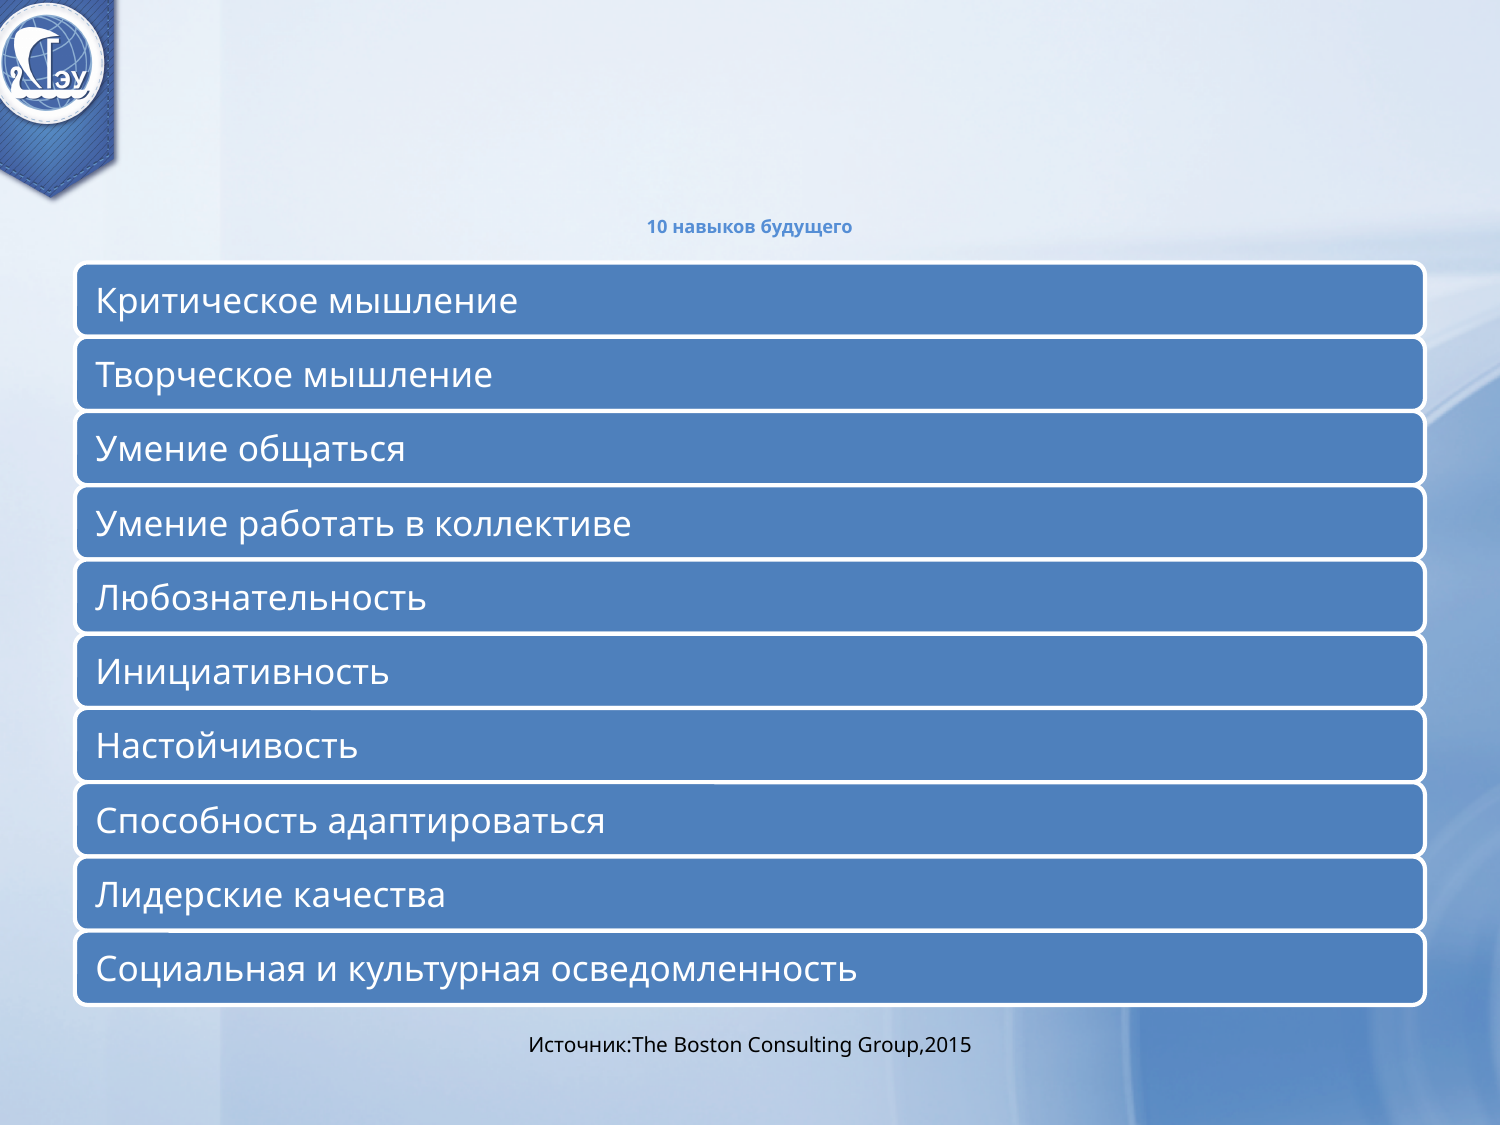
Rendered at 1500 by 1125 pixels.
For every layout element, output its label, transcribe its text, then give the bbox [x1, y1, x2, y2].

title 10 навыков будущего [74, 58, 1426, 247]
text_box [74, 261, 1426, 1006]
footer Источник:The Boston Consulting Group,2015 [512, 1024, 988, 1103]
picture [0, 0, 1500, 1125]
